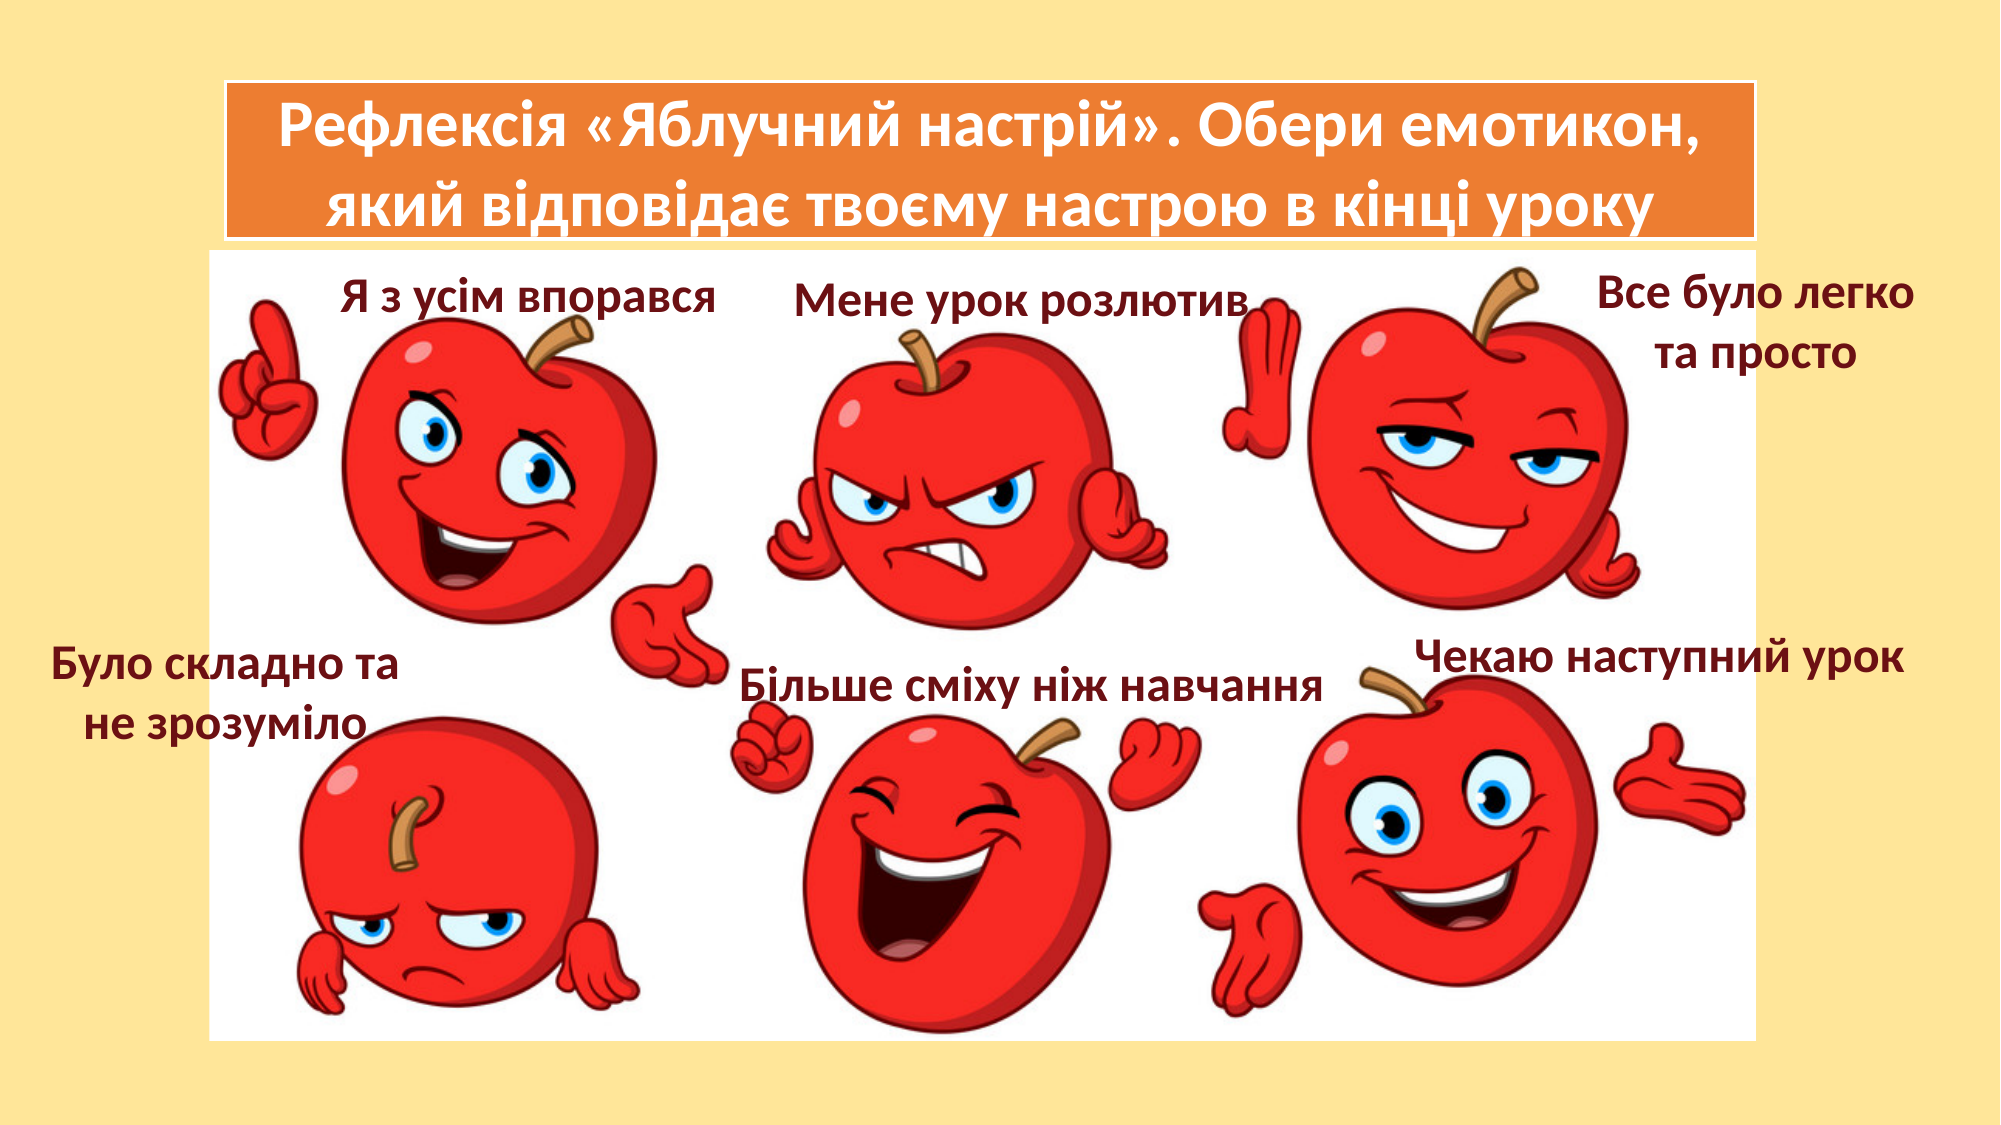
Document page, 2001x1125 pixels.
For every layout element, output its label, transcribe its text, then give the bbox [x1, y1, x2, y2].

text_box Все було легко та просто [1756, 250, 1953, 386]
text_box Рефлексія «Яблучний настрій». Обери емотикон, який відповідає твоєму настрою в кінці уроку [224, 80, 1757, 241]
picture [209, 250, 1756, 1041]
text_box Було складно та не зрозуміло [29, 622, 209, 758]
text_box Чекаю наступний урок [1756, 615, 1921, 690]
